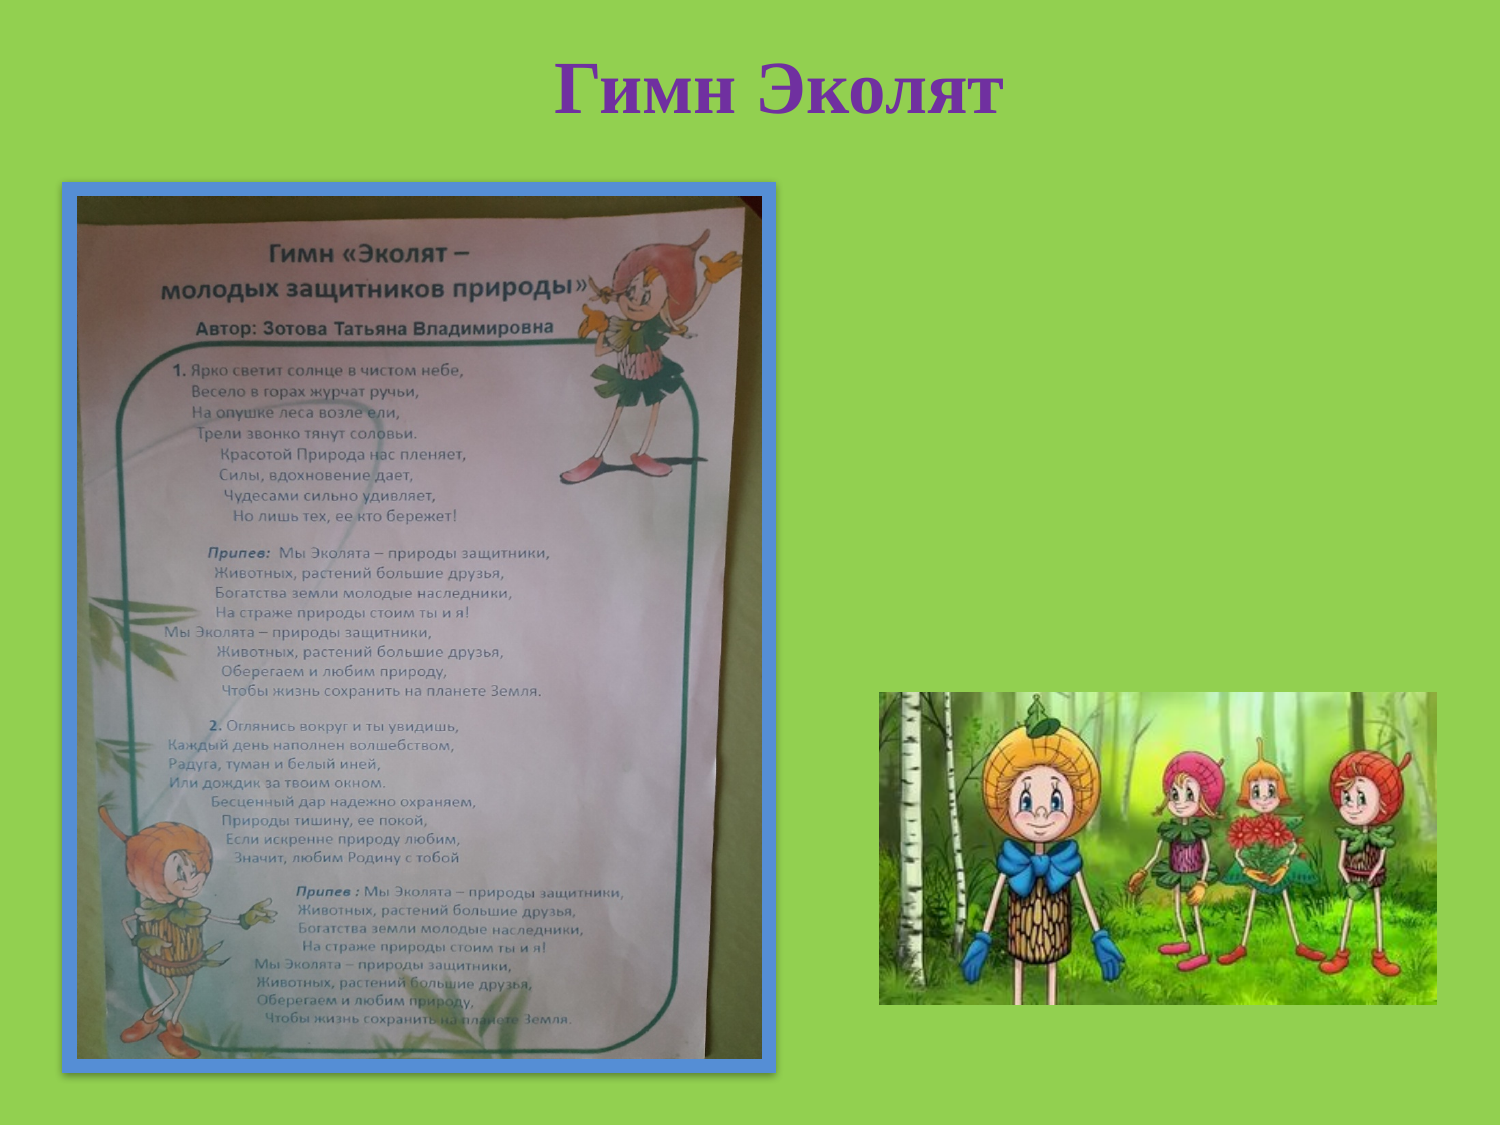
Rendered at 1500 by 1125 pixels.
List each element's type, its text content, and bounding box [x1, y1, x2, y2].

picture [76, 195, 763, 1059]
text_box Гимн Эколят [539, 30, 1020, 136]
picture [879, 692, 1437, 1006]
